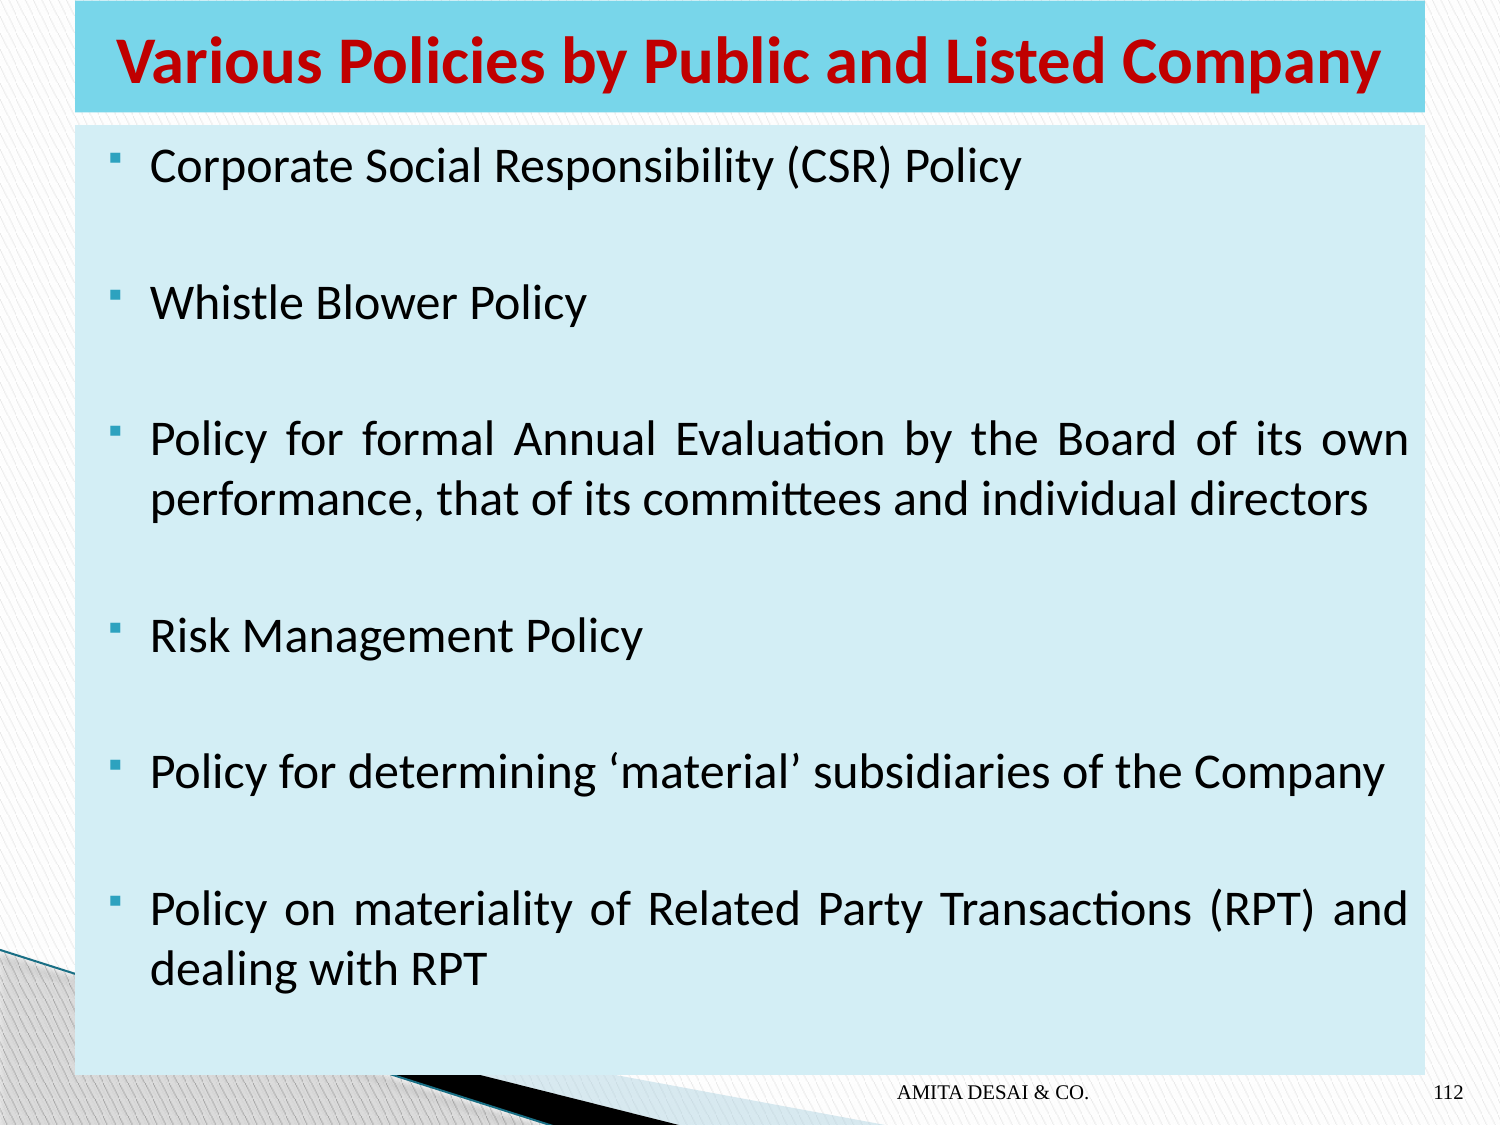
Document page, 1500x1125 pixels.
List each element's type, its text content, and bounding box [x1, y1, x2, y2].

slide_number 112 [1418, 1051, 1479, 1112]
title Various Policies by Public and Listed Company [75, 0, 1425, 113]
list Corporate Social Responsibility (CSR) Policy Whistle Blower Policy Policy for formal Annual Evaluation by the Board of its own performance, that of its committees and individual directors Risk Management Policy Policy for determining ‘material’ subsidiaries of the Company Policy on materiality of Related Party Transactions (RPT) and dealing with RPT [75, 125, 1425, 1075]
footer AMITA DESAI & CO. [718, 1051, 1105, 1112]
